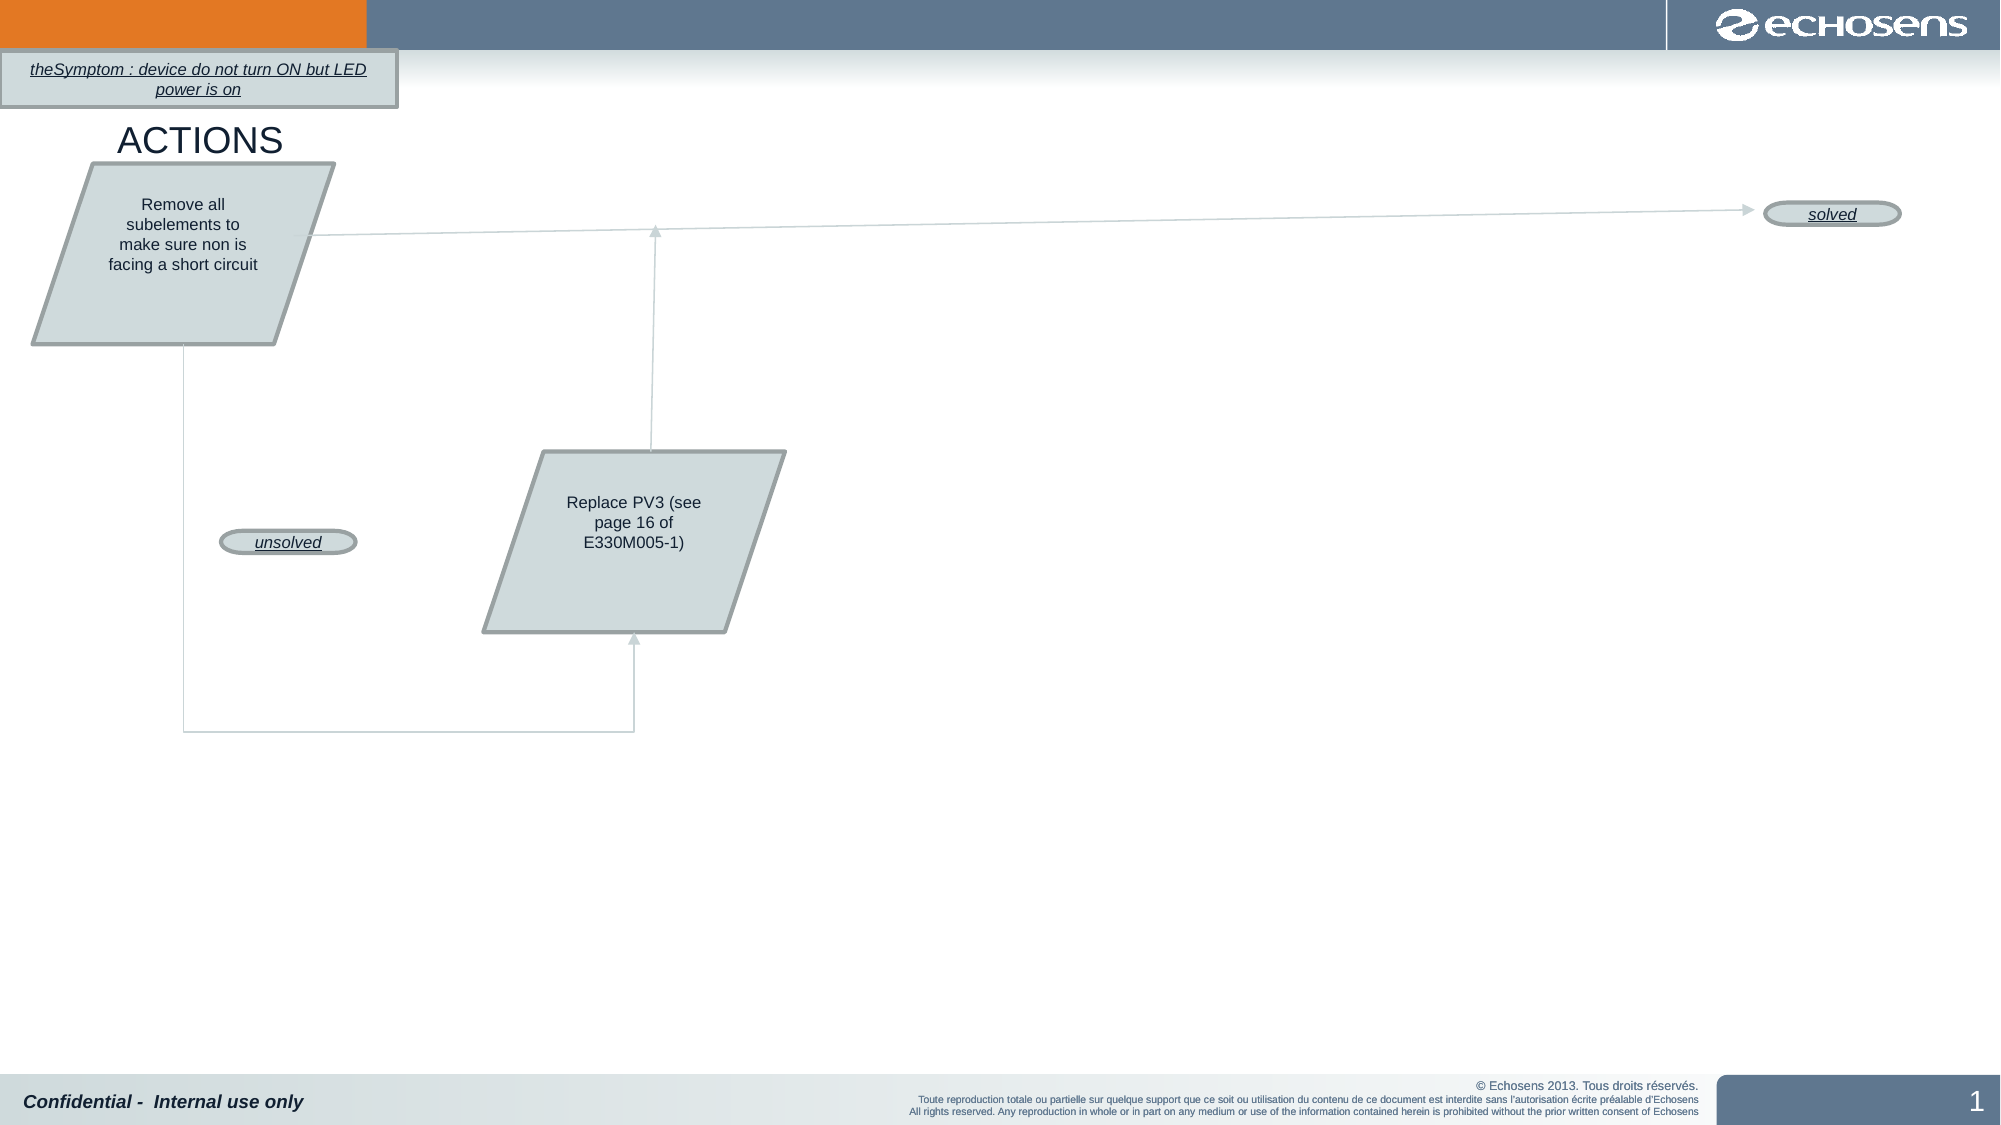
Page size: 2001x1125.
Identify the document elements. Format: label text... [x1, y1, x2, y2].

text_box theSymptom : device do not turn ON but LED power is on [0, 48, 399, 109]
text_box Remove all subelements to make sure non is facing a short circuit [30, 161, 335, 347]
footer [0, 0, 367, 48]
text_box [293, 209, 1756, 236]
text_box unsolved [218, 528, 244, 556]
text_box Replace PV3 (see page 16 of E330M005-1) [481, 449, 788, 635]
slide_number 1 [1799, 1074, 2000, 1125]
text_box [650, 224, 656, 452]
text_box ACTIONS [102, 108, 367, 169]
text_box solved [1763, 200, 1902, 227]
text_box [249, 277, 448, 609]
